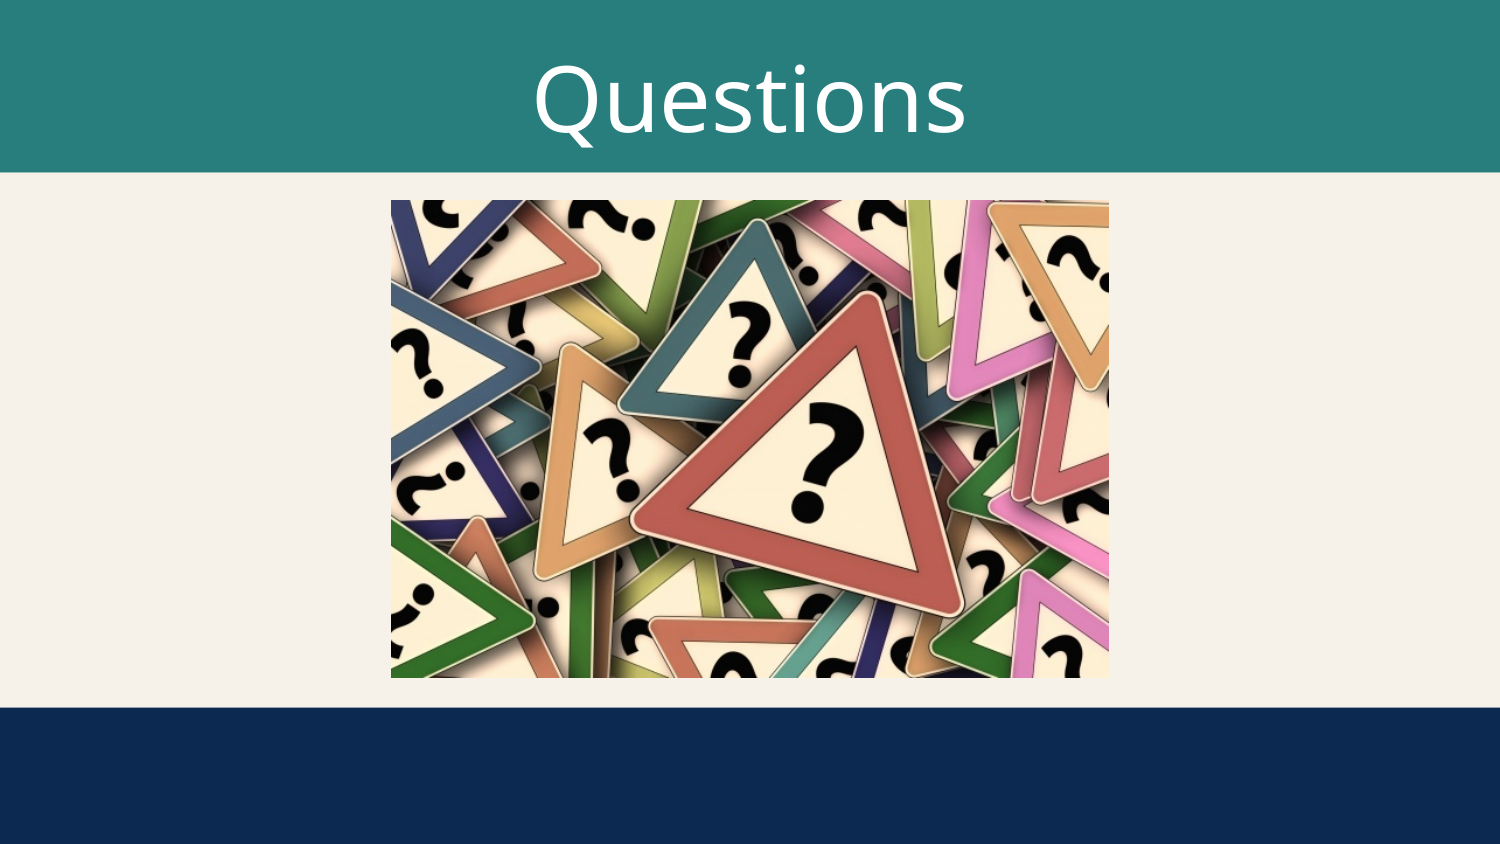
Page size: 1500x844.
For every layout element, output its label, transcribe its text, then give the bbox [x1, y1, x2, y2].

picture [0, 0, 1500, 844]
title Questions [75, 33, 1425, 175]
